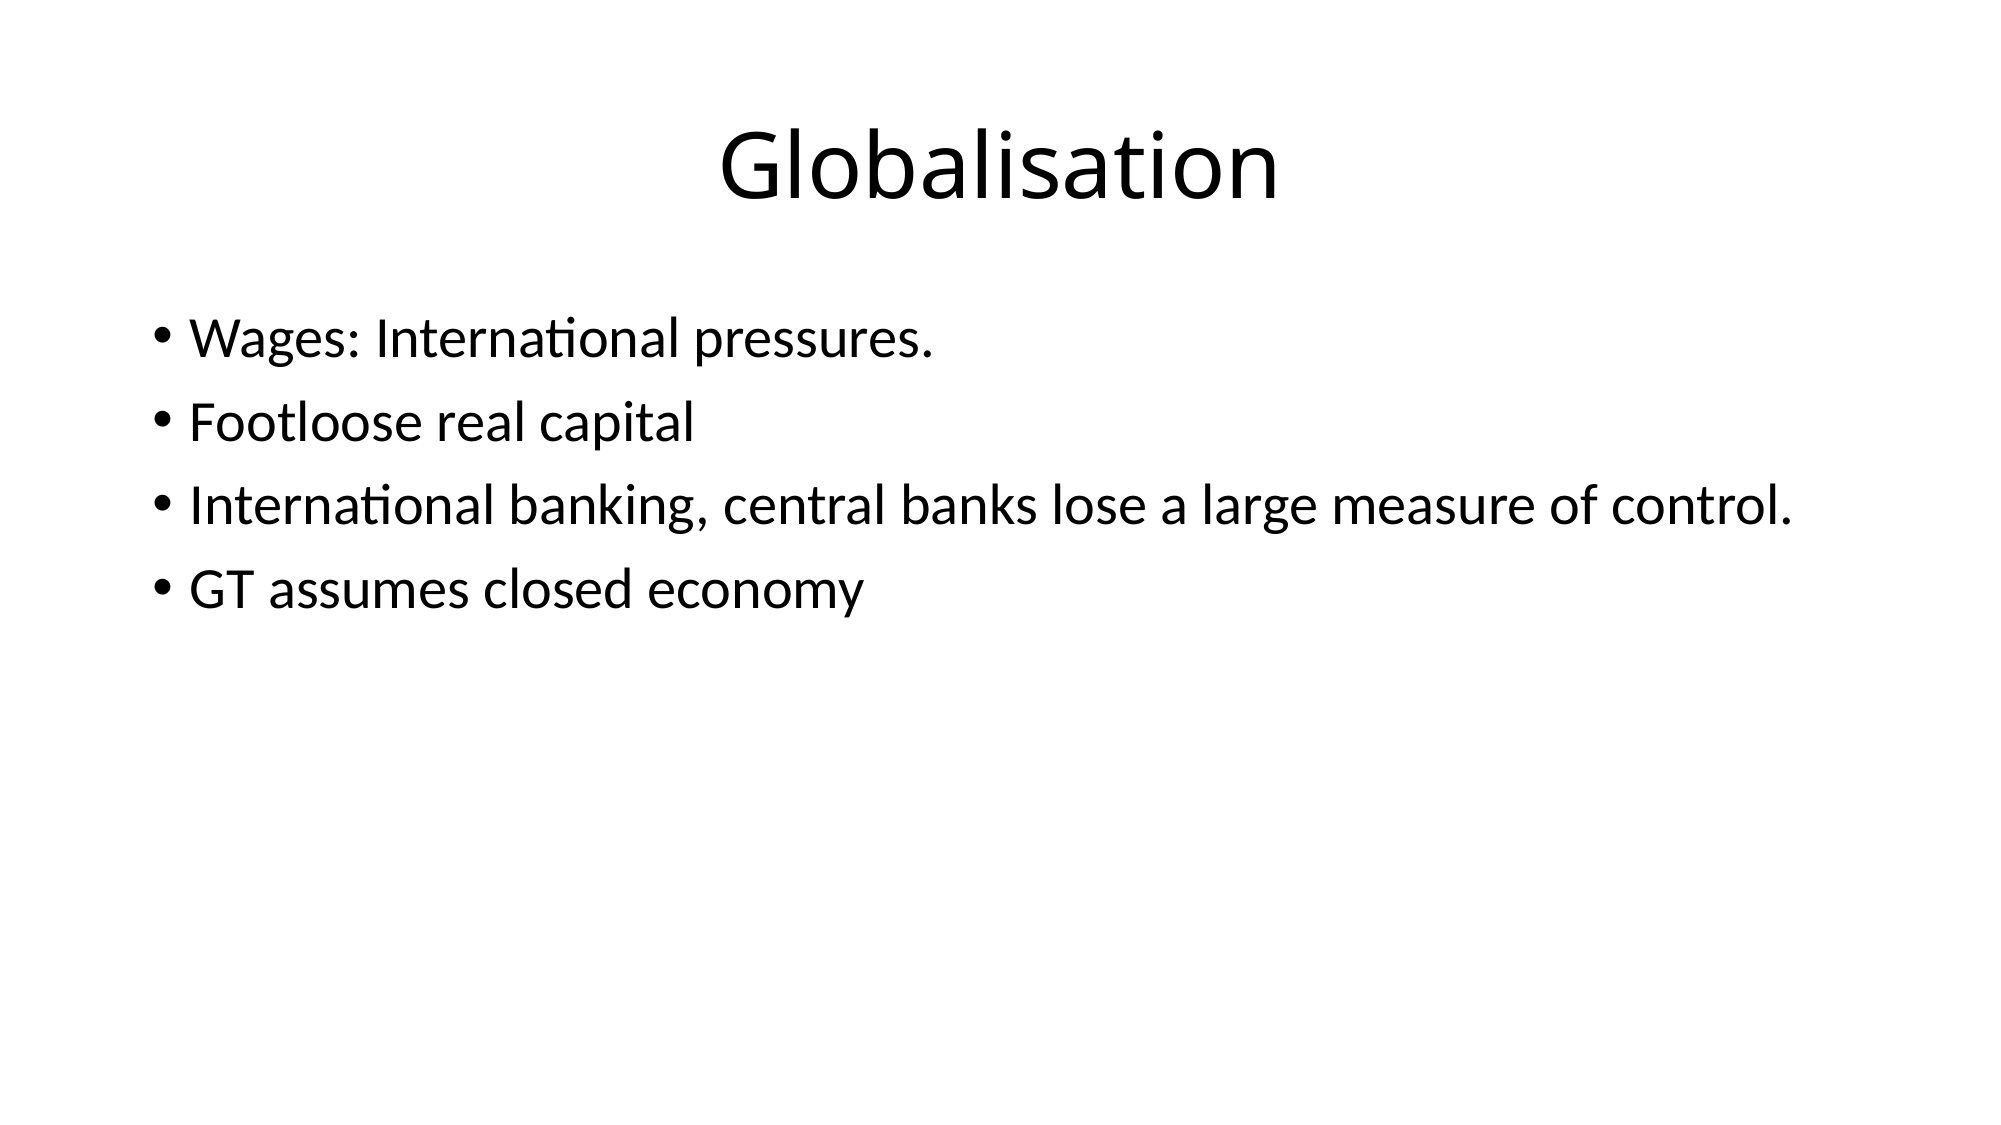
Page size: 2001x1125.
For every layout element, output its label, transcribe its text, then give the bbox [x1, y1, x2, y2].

list Wages: International pressures. Footloose real capital International banking, central banks lose a large measure of control. GT assumes closed economy [137, 299, 1863, 1014]
title Globalisation [137, 59, 1863, 278]
